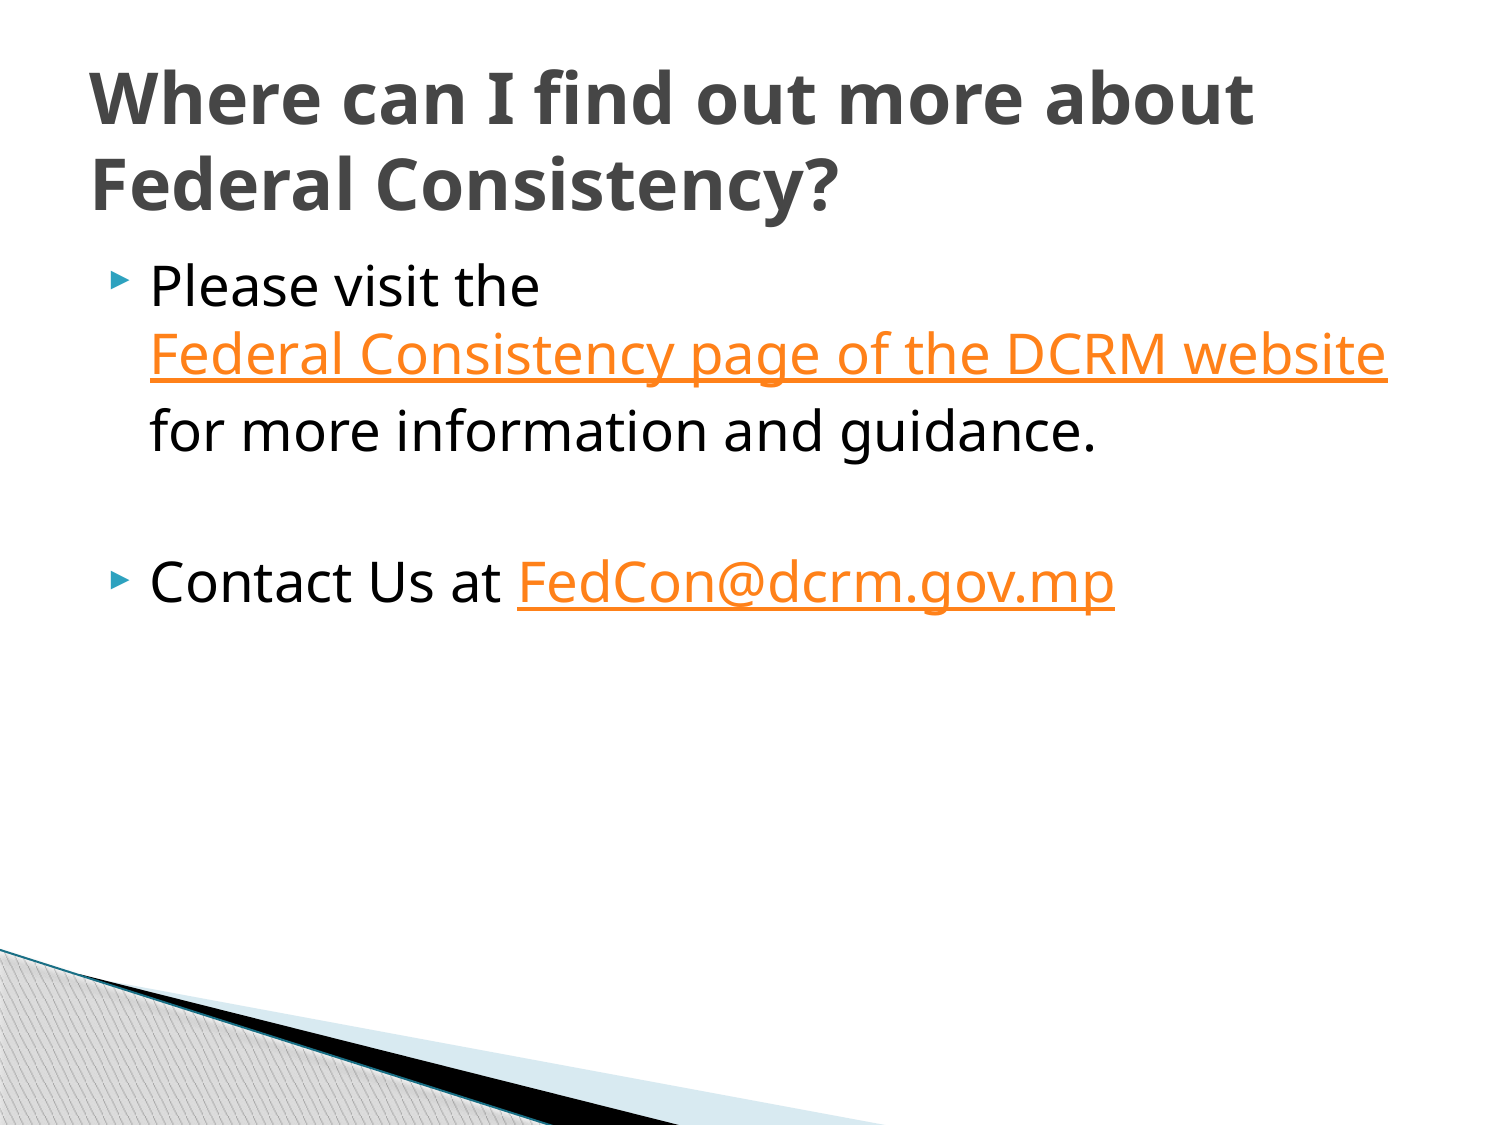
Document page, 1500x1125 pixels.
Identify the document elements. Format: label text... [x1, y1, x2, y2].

list Please visit the Federal Consistency page of the DCRM website for more information and guidance. Contact Us at FedCon@dcrm.gov.mp [75, 243, 1425, 986]
title Where can I find out more about Federal Consistency? [75, 45, 1425, 233]
